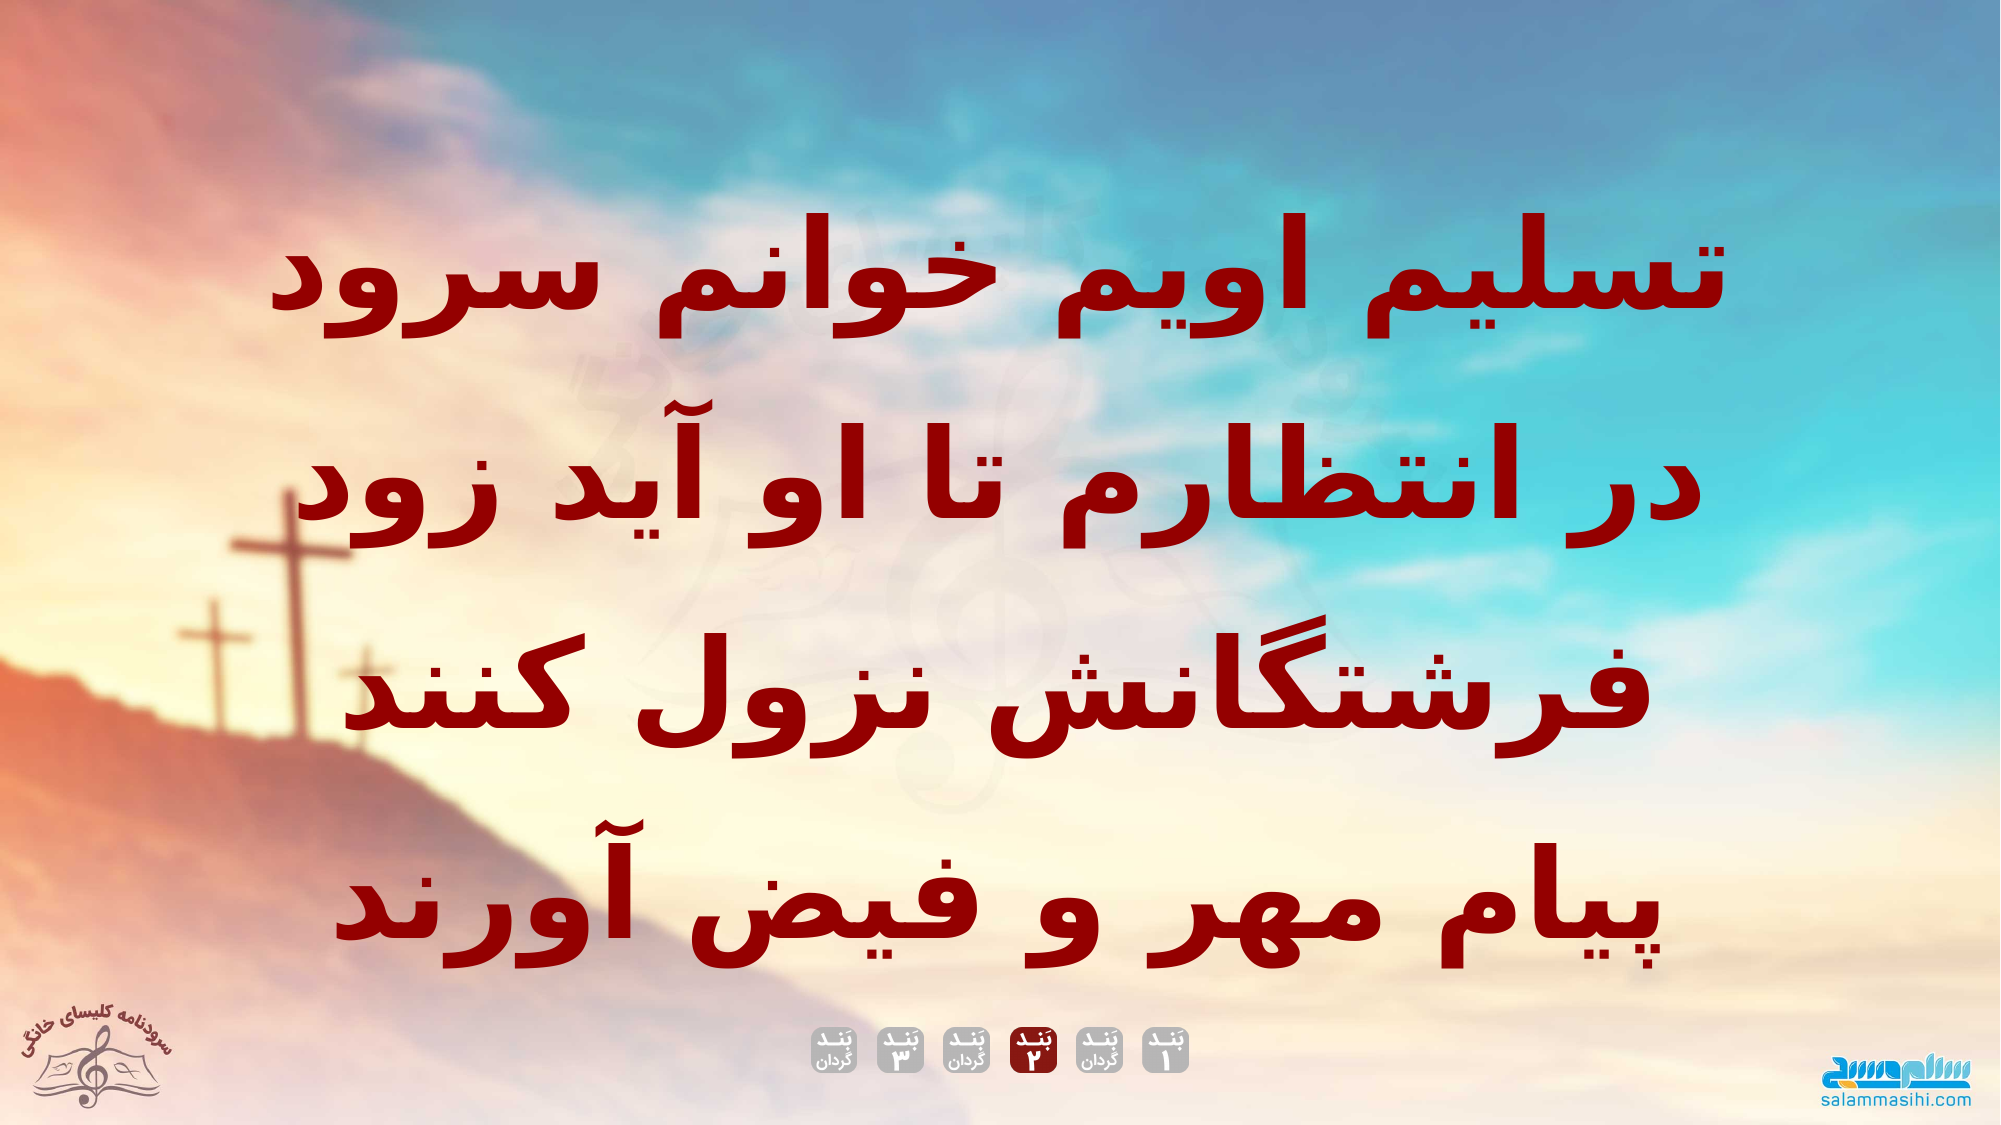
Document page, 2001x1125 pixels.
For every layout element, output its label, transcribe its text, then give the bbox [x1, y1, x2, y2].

title تسلیم اویم خوانم سرود در انتظارم تا او آید زود فرشتگانش نزول کنند پیام مهر و فیض آورند [137, 59, 1863, 1027]
picture [0, 0, 2001, 1125]
